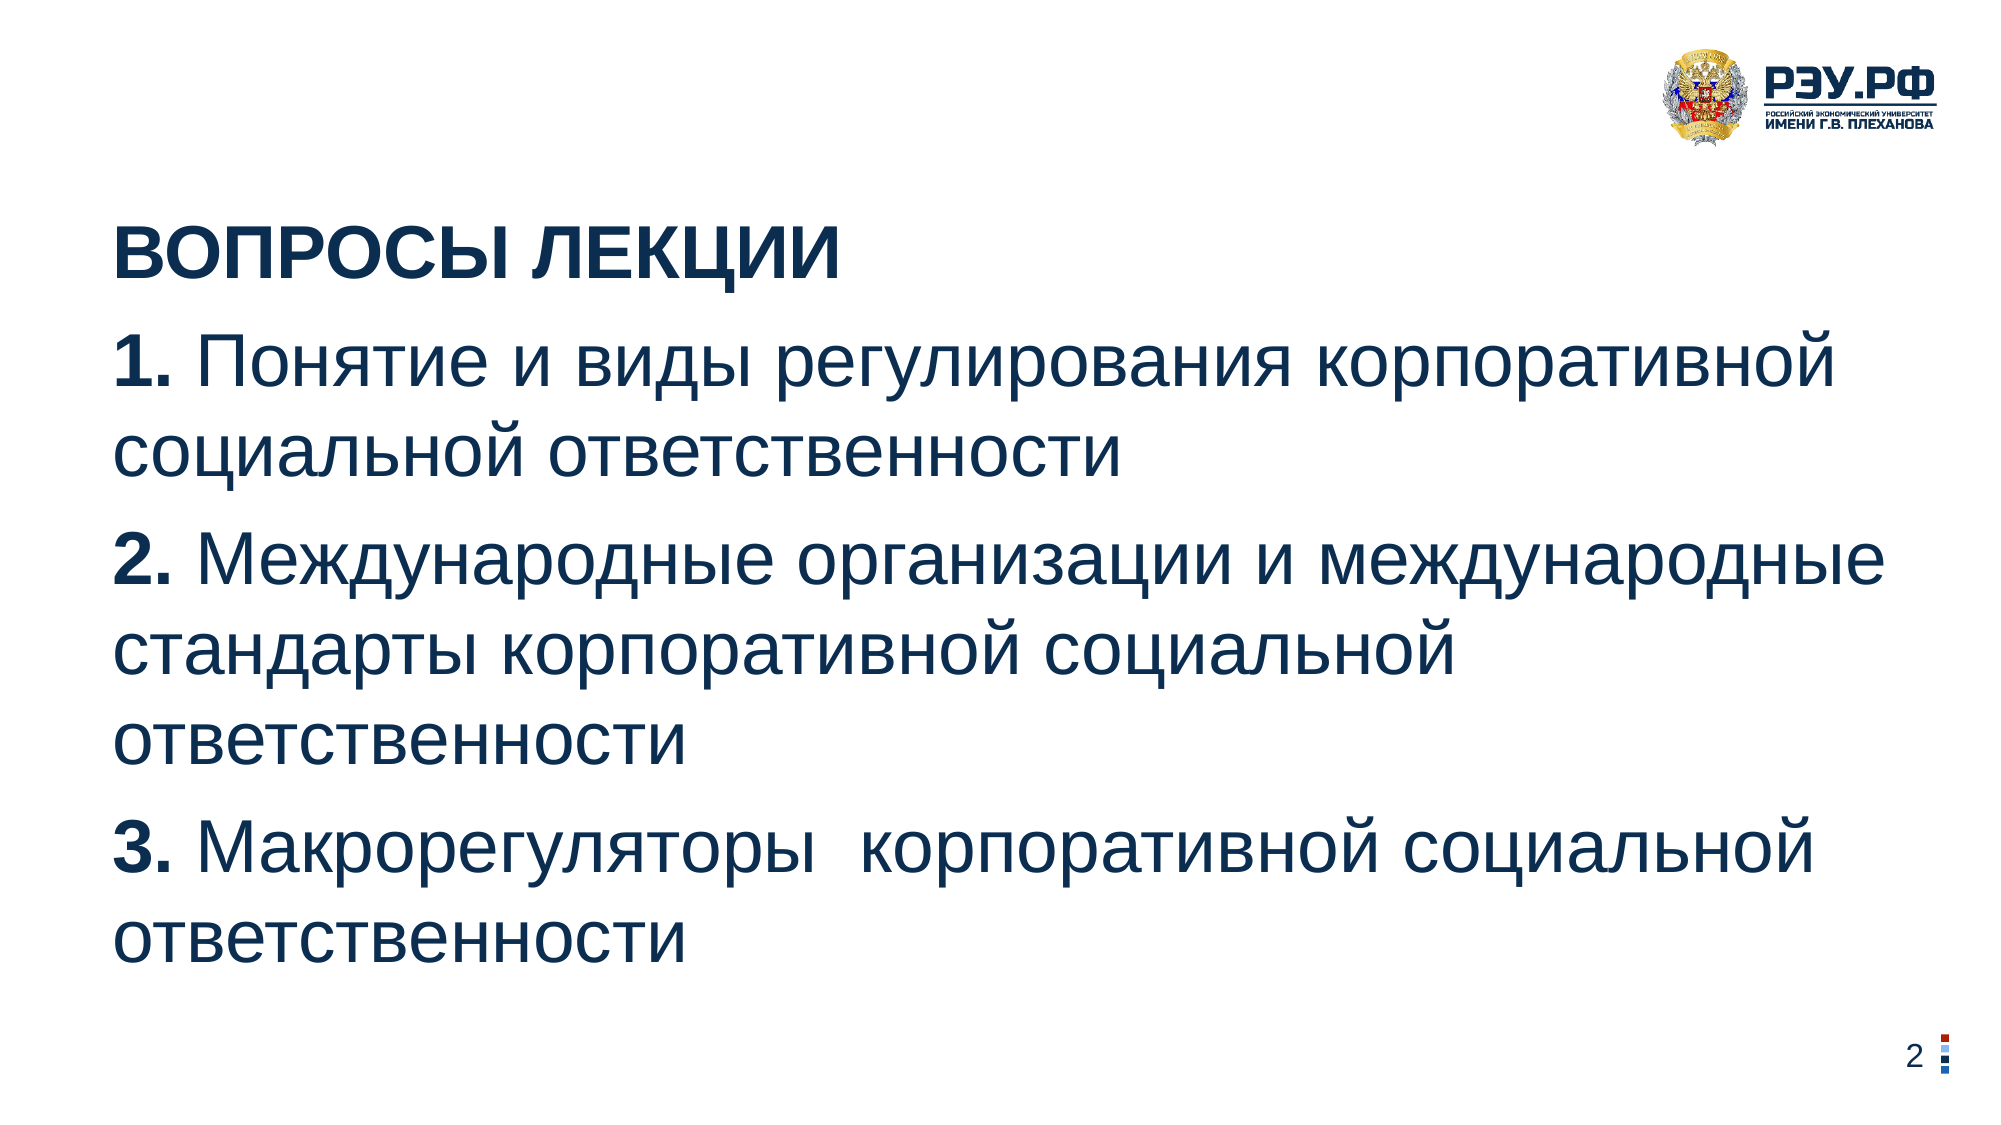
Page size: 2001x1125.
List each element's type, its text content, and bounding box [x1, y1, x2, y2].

text_box ВОПРОСЫ ЛЕКЦИИ 1. Понятие и виды регулирования корпоративной социальной ответственности 2. Международные организации и международные стандарты корпоративной социальной ответственности 3. Макрорегуляторы корпоративной социальной ответственности [109, 185, 1939, 978]
picture [1647, 15, 1950, 186]
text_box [1873, 1024, 1949, 1084]
